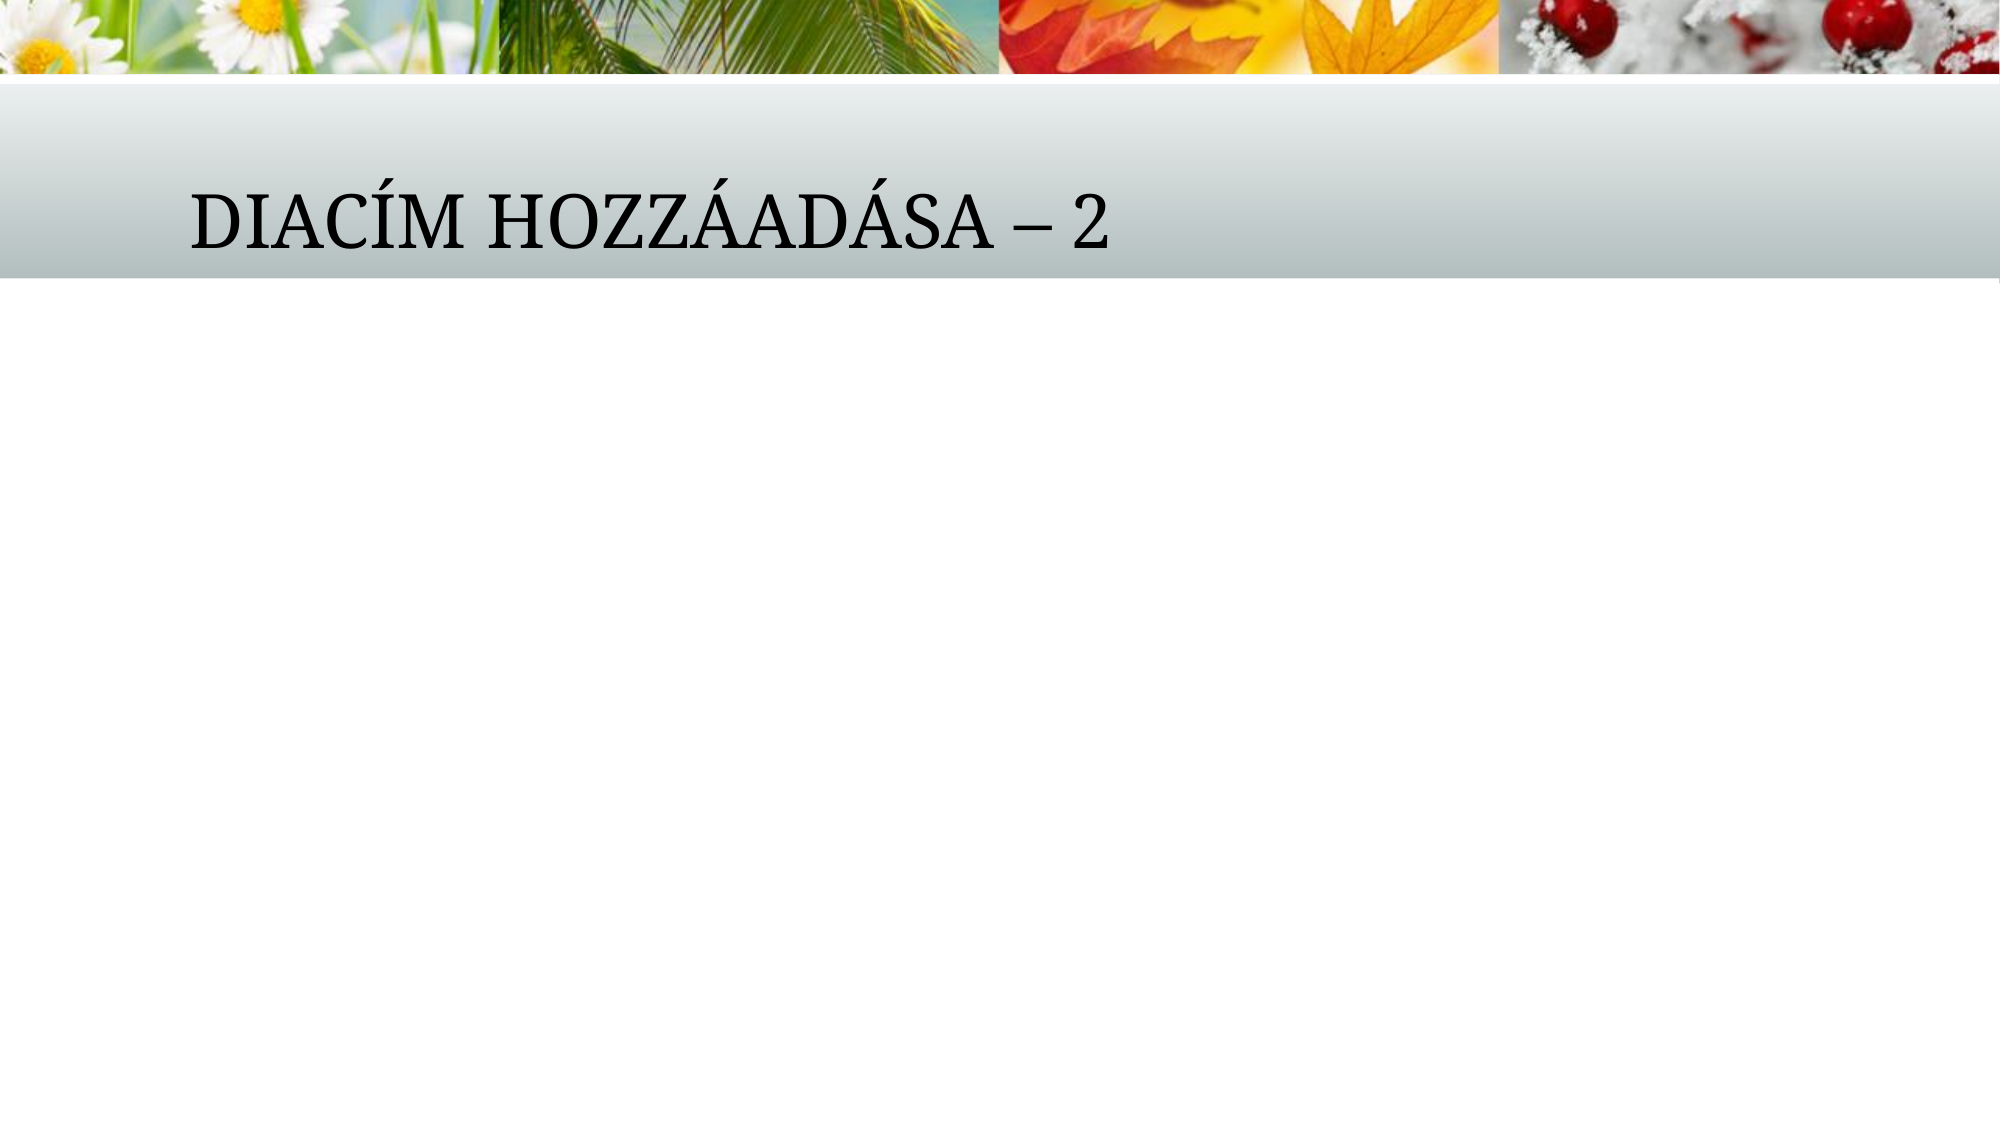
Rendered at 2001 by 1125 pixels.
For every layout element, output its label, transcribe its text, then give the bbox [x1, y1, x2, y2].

title Diacím hozzáadása – 2 [174, 92, 1825, 273]
picture [0, 0, 2000, 74]
